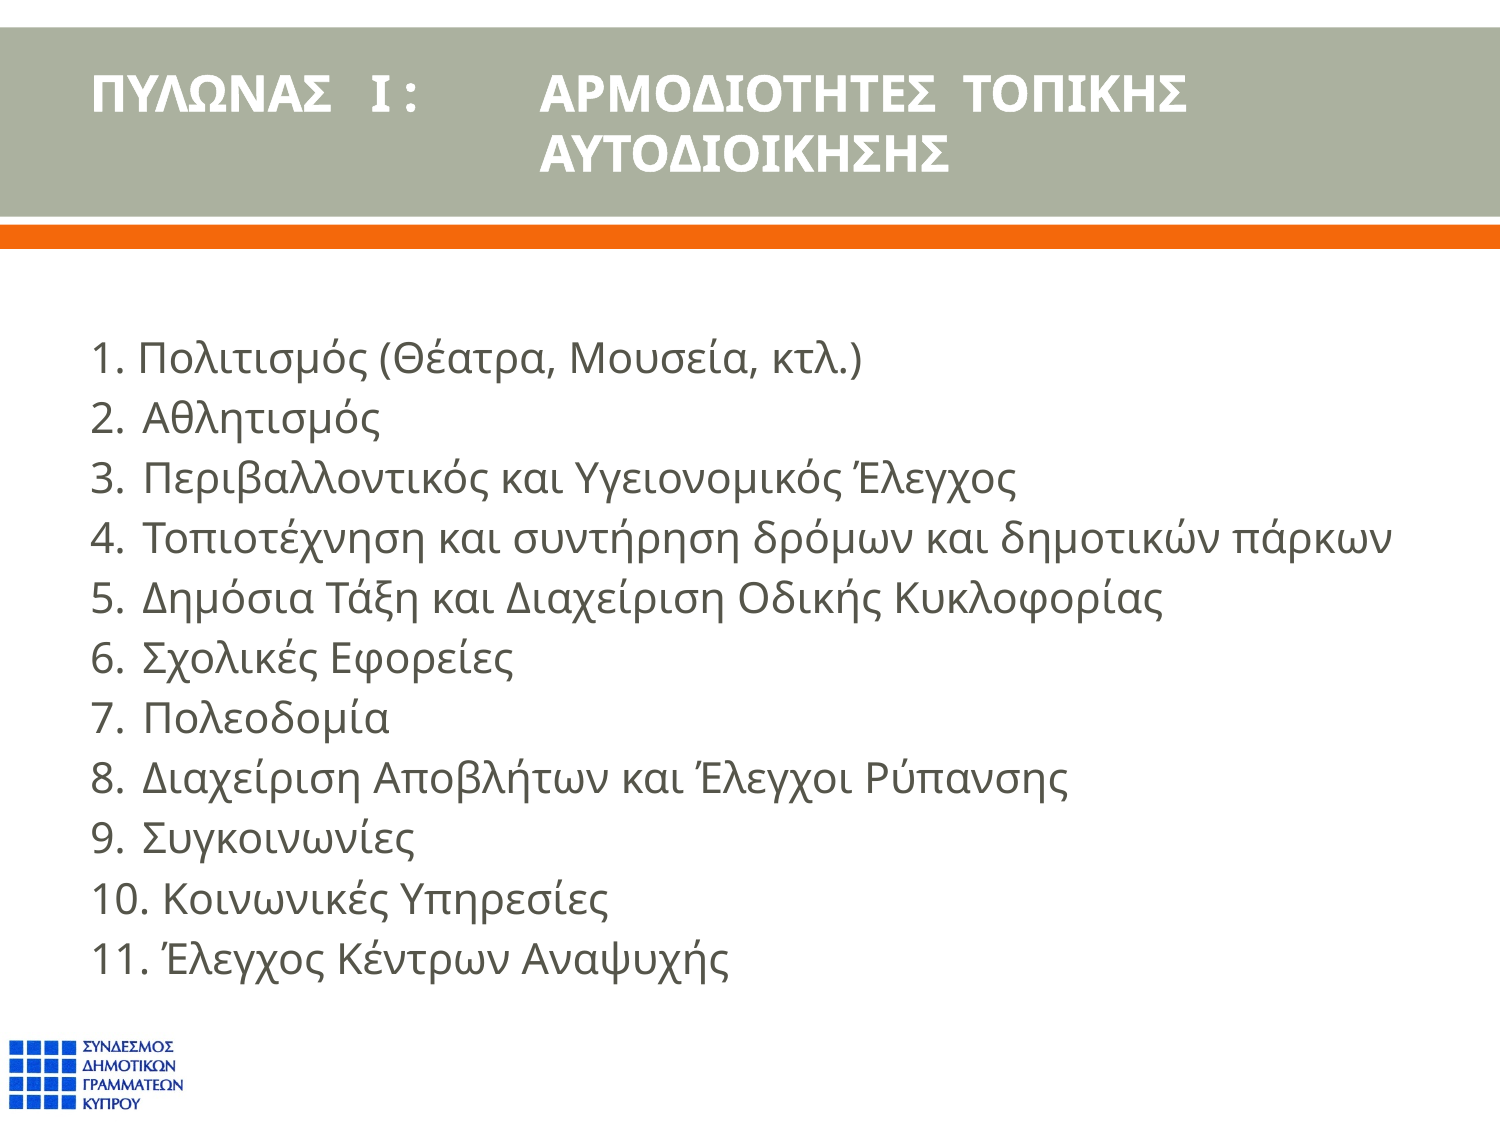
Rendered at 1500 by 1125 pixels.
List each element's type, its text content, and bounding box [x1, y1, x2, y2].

list 1. Πολιτισμός (Θέατρα, Μουσεία, κτλ.) 2. Αθλητισμός 3. Περιβαλλοντικός και Υγειονομικός Έλεγχος 4. Τοπιοτέχνηση και συντήρηση δρόμων και δημοτικών πάρκων 5. Δημόσια Τάξη και Διαχείριση Οδικής Κυκλοφορίας 6. Σχολικές Εφορείες 7. Πολεοδομία 8. Διαχείριση Αποβλήτων και Έλεγχοι Ρύπανσης 9. Συγκοινωνίες 10. Κοινωνικές Υπηρεσίες 11. Έλεγχος Κέντρων Αναψυχής [75, 262, 1425, 1005]
picture [0, 1032, 202, 1125]
title ΠΥΛΩΝΑΣ Ι : ΑΡΜΟΔΙΟΤΗΤΕΣ ΤΟΠΙΚΗΣ ΑΥΤΟΔΙΟΙΚΗΣΗΣ [75, 29, 1425, 213]
